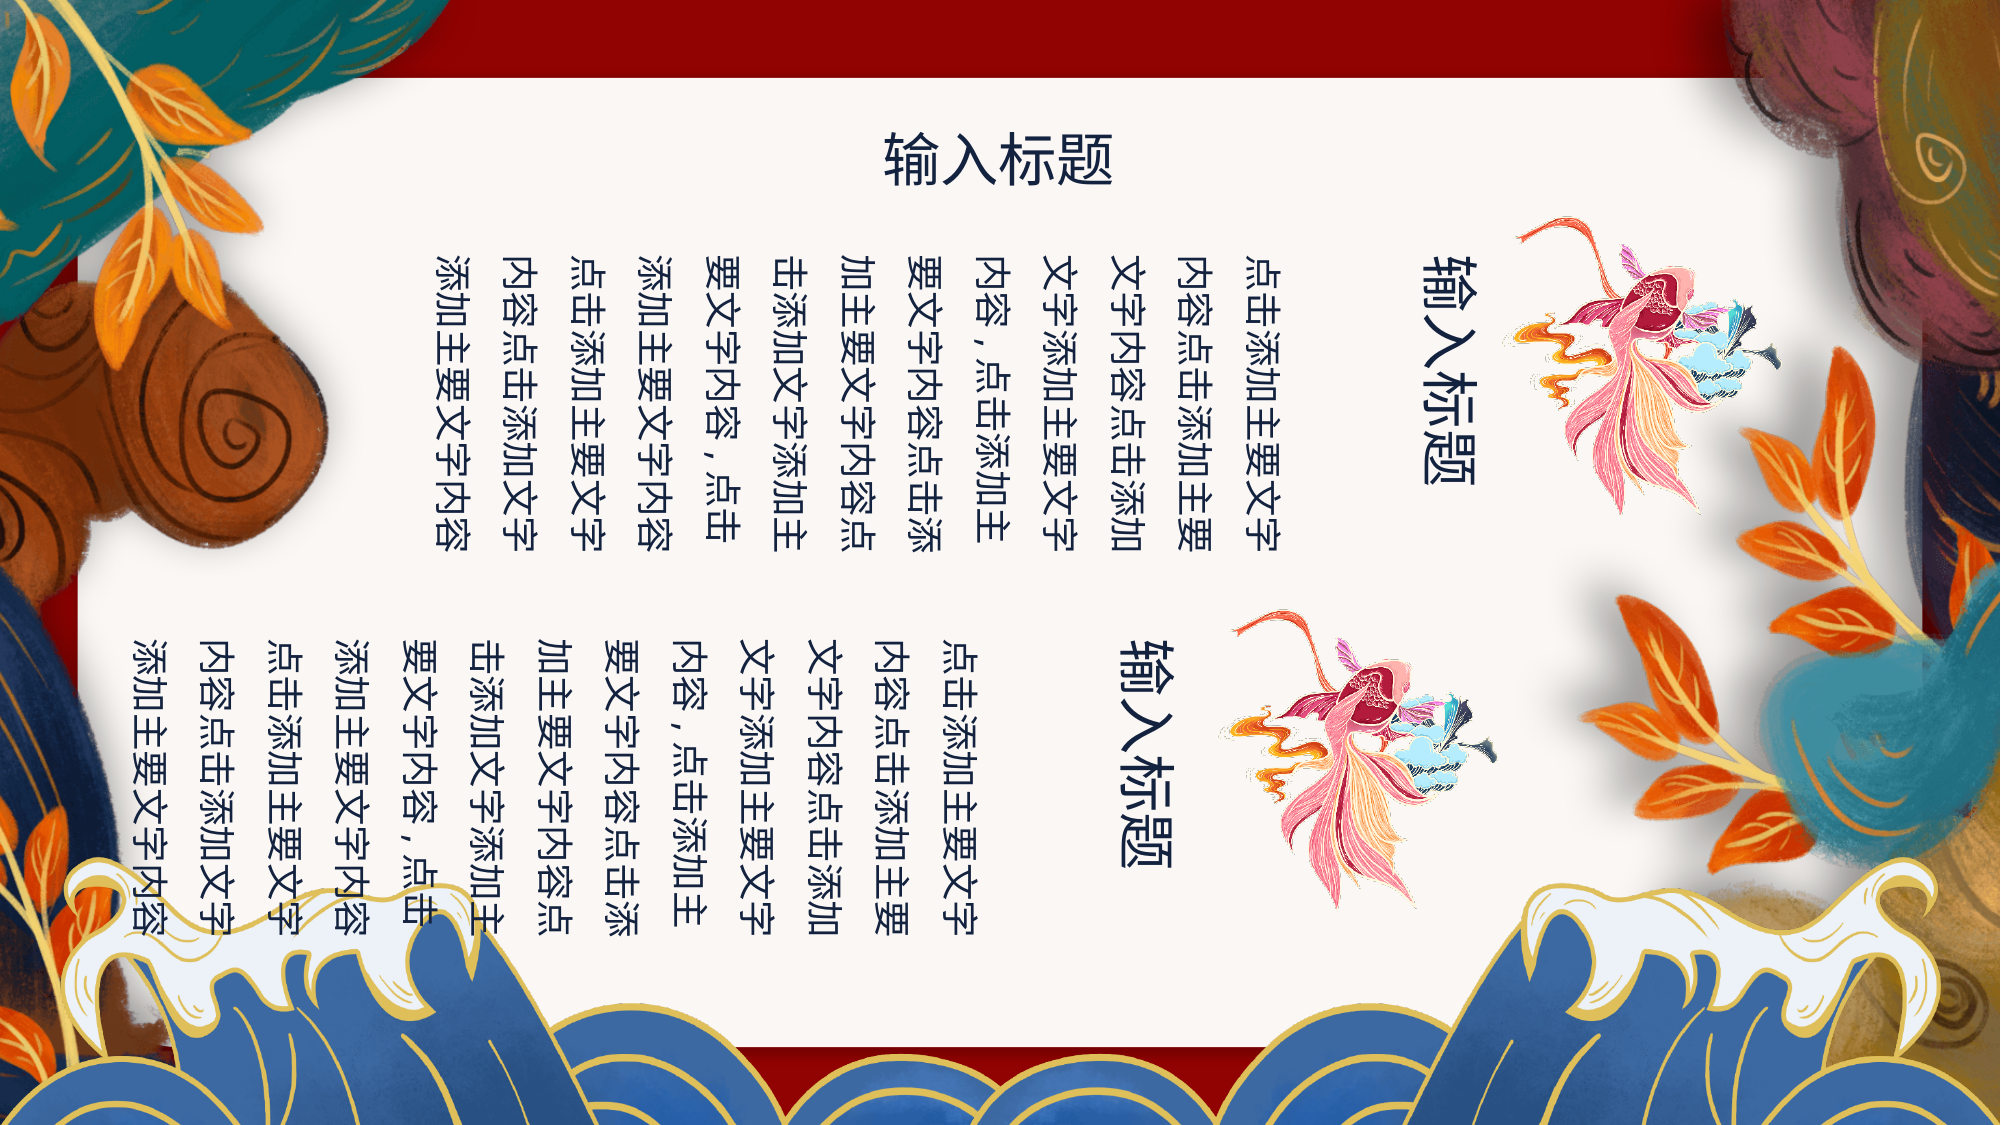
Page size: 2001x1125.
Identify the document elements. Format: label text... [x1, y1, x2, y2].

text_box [476, 239, 1494, 585]
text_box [173, 623, 1191, 969]
picture [0, 0, 2001, 1125]
text_box 输入标题 [867, 115, 1131, 201]
